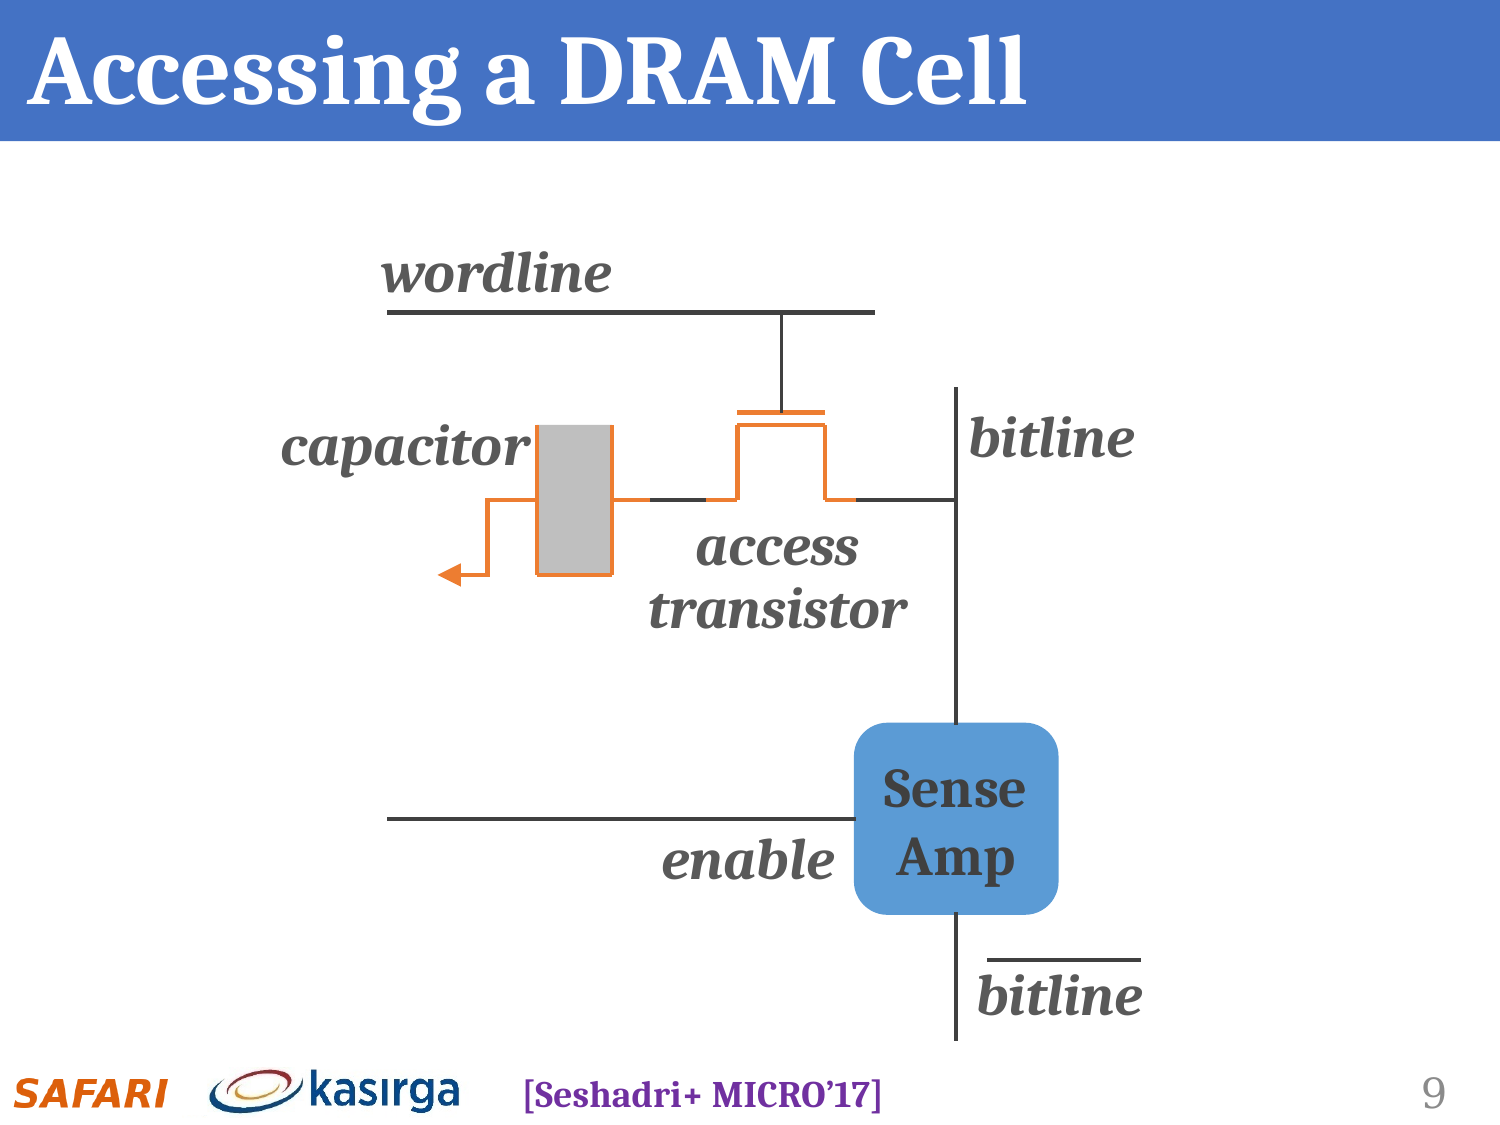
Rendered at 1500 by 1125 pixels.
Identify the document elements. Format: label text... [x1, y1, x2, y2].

text_box [Seshadri+ MICRO’17] [506, 1062, 900, 1123]
text_box enable [646, 819, 850, 899]
picture [12, 1070, 173, 1117]
text_box Sense Amp [855, 723, 1058, 914]
picture [182, 1057, 490, 1121]
text_box bitline [957, 391, 1151, 477]
text_box wordline [366, 226, 628, 312]
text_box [958, 949, 1161, 1036]
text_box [437, 424, 650, 575]
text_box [706, 412, 857, 500]
text_box enable [646, 814, 850, 818]
text_box capacitor [265, 399, 545, 485]
text_box access transistor [617, 507, 939, 649]
title Accessing a DRAM Cell [12, 1, 1487, 127]
